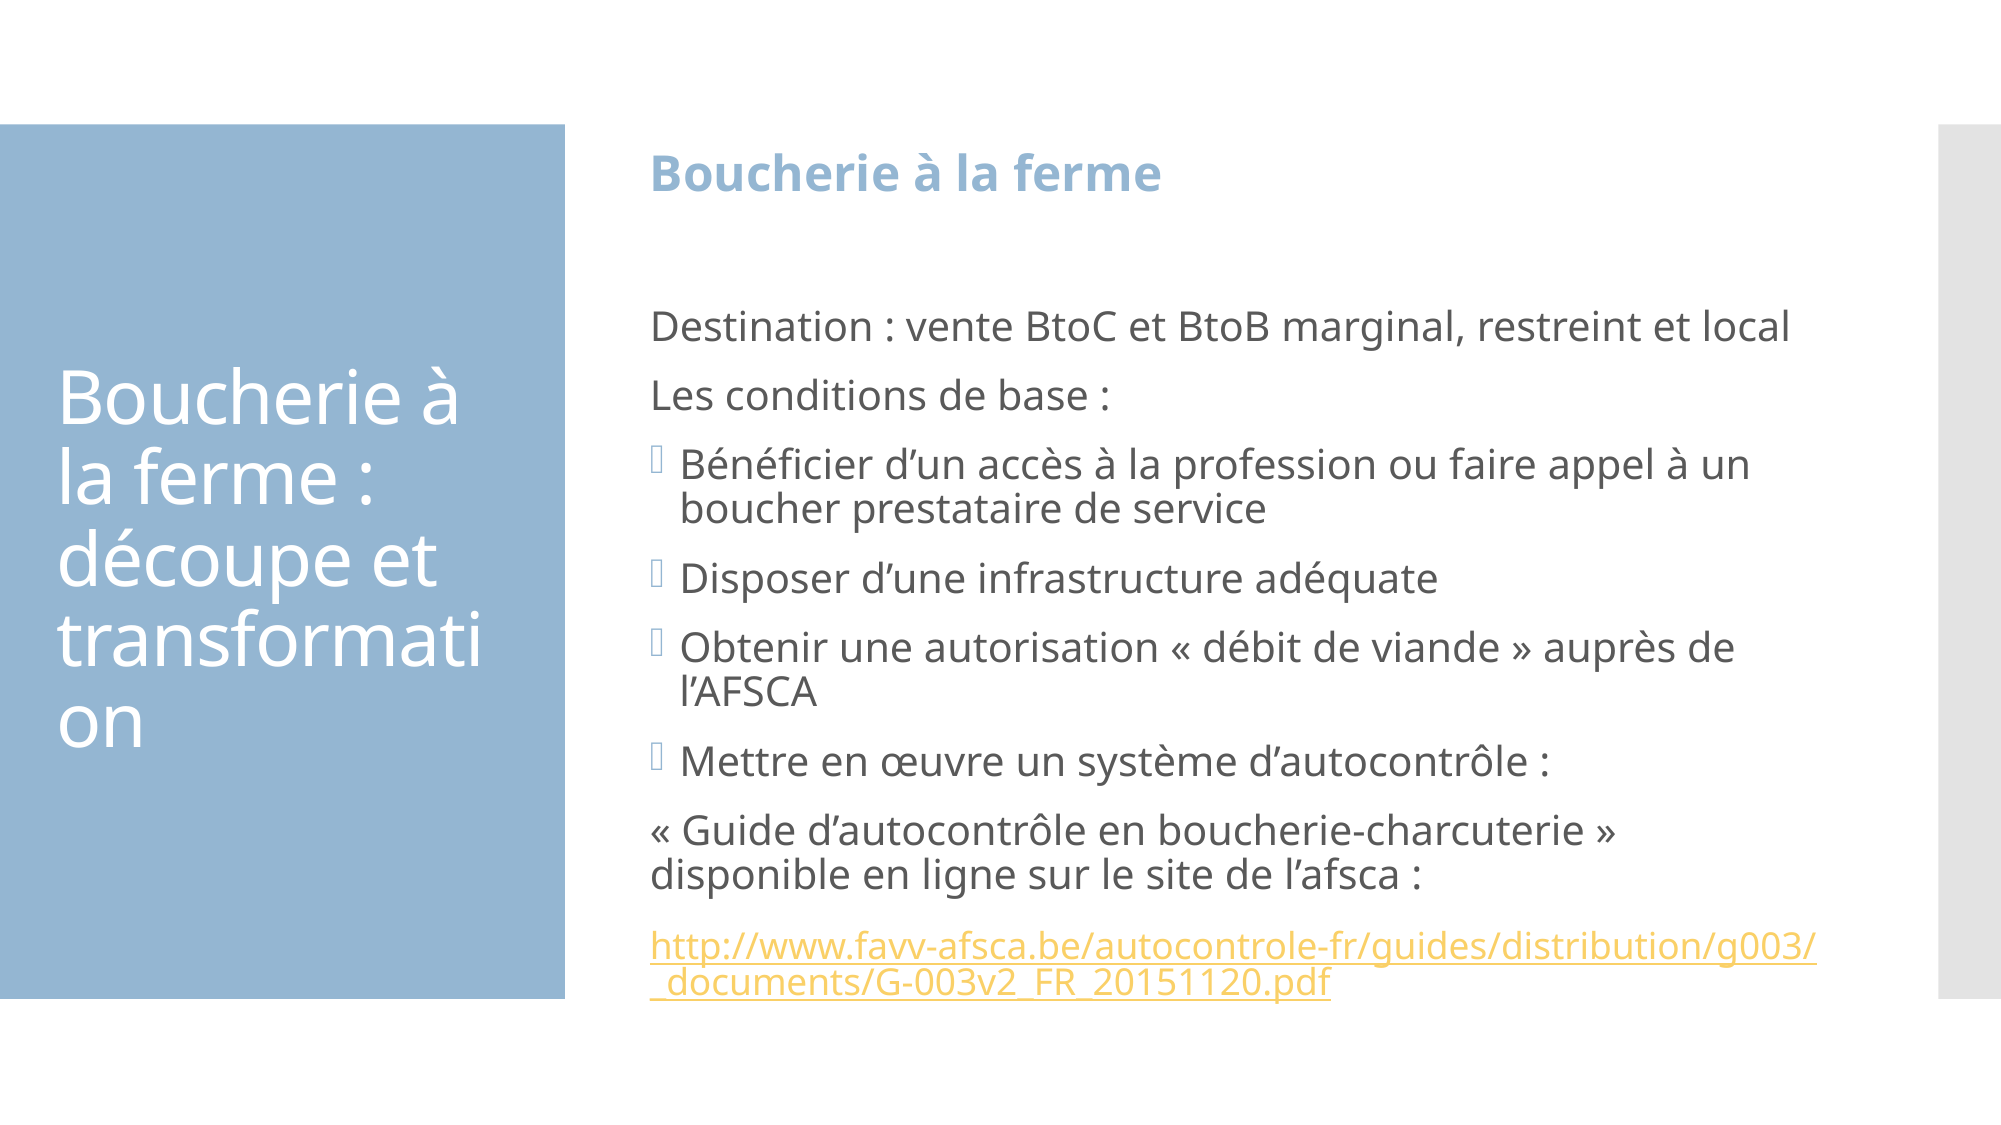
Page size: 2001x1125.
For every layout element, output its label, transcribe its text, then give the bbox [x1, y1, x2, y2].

title Boucherie à la ferme : découpe et transformation [41, 184, 525, 940]
list Boucherie à la ferme Destination : vente BtoC et BtoB marginal, restreint et local Les conditions de base : Bénéficier d’un accès à la profession ou faire appel à un boucher prestataire de service Disposer d’une infrastructure adéquate Obtenir une autorisation « débit de viande » auprès de l’AFSCA Mettre en œuvre un système d’autocontrôle : « Guide d’autocontrôle en boucherie-charcuterie » disponible en ligne sur le site de l’afsca : http://www.favv-afsca.be/autocontrole-fr/guides/distribution/g003/_documents/G-003v2_FR_20151120.pdf [634, 141, 1835, 982]
